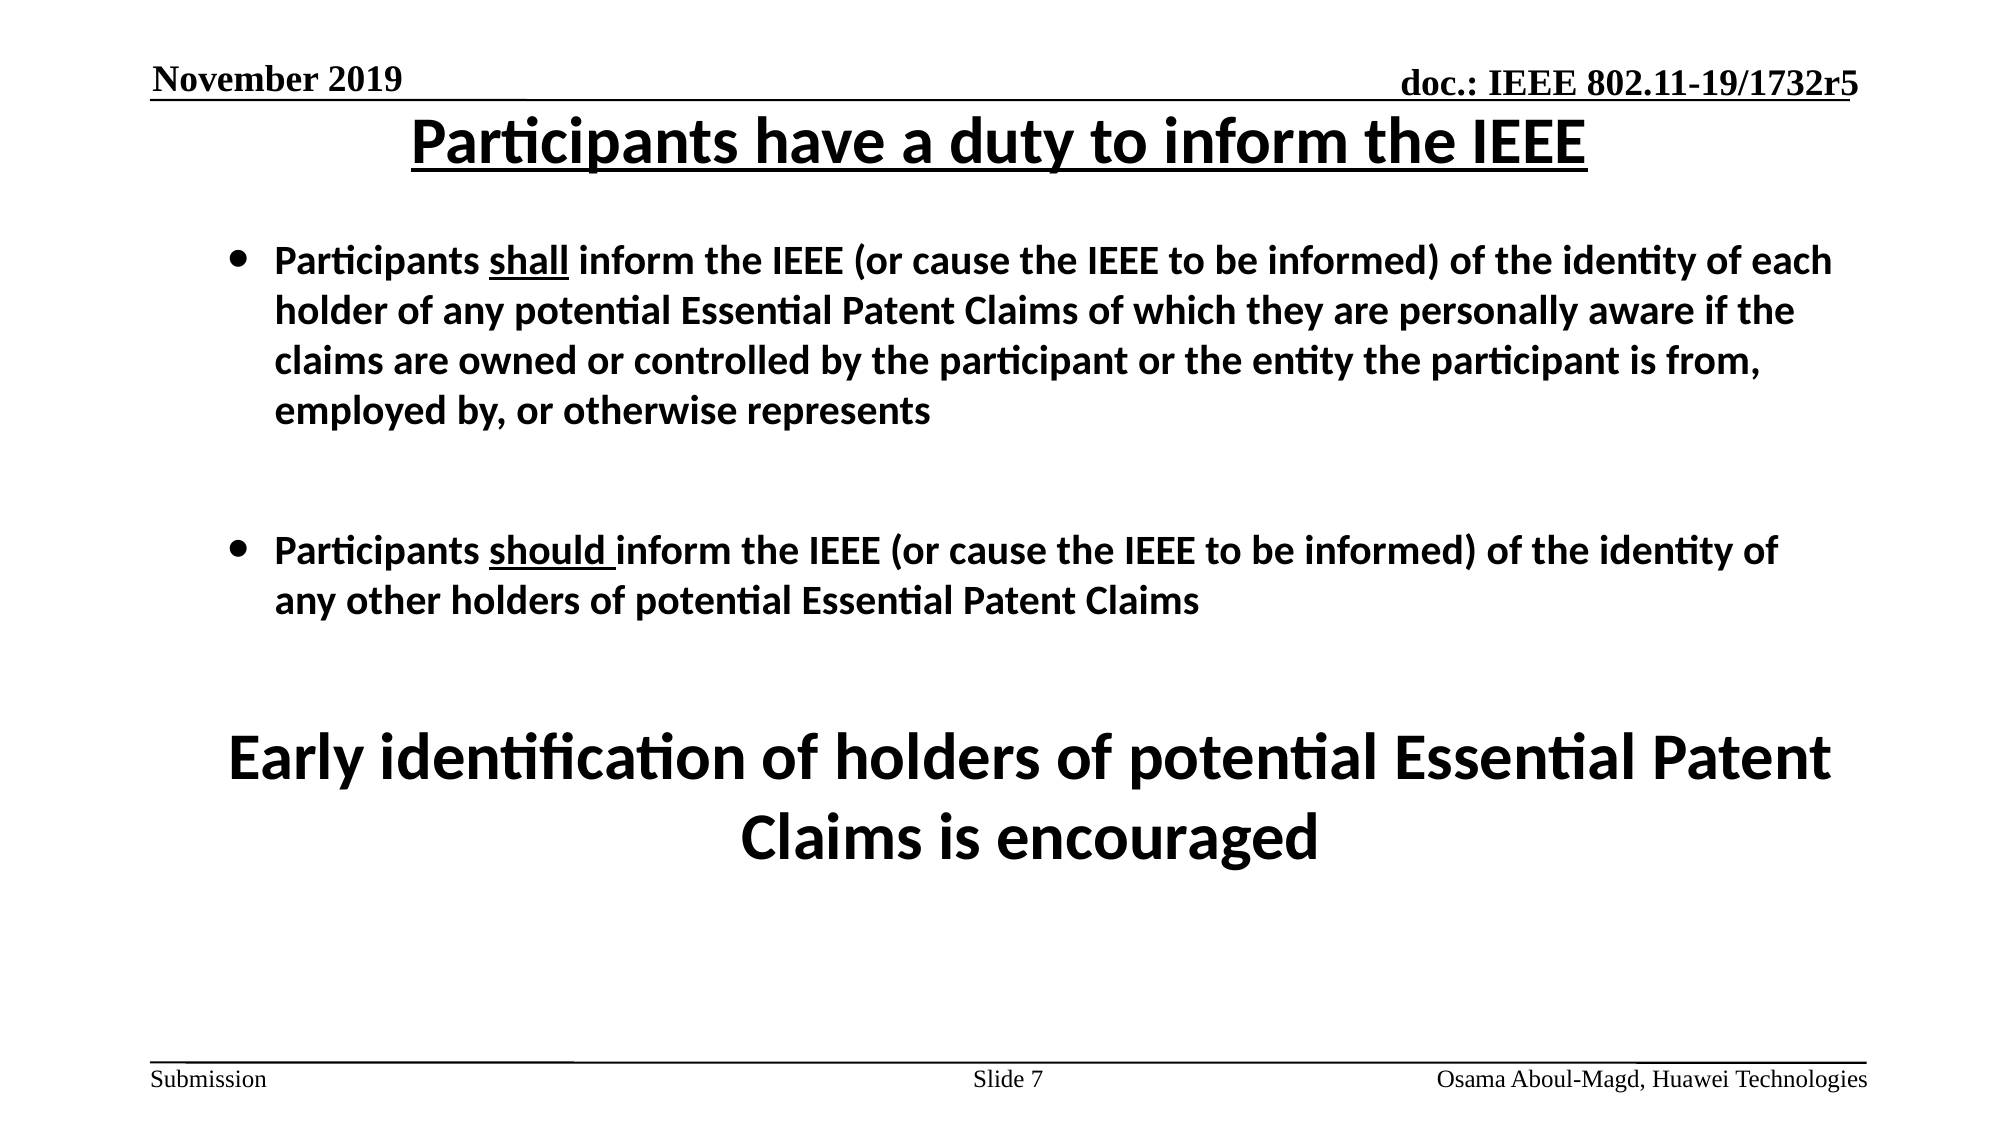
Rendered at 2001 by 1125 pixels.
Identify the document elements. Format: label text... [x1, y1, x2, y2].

list Participants shall inform the IEEE (or cause the IEEE to be informed) of the identity of each holder of any potential Essential Patent Claims of which they are personally aware if the claims are owned or controlled by the participant or the entity the participant is from, employed by, or otherwise represents Participants should inform the IEEE (or cause the IEEE to be informed) of the identity of any other holders of potential Essential Patent Claims Early identification of holders of potential Essential Patent Claims is encouraged [137, 224, 1851, 901]
slide_number Slide 7 [950, 1061, 1067, 1123]
footer Osama Aboul-Magd, Huawei Technologies [1171, 1061, 1869, 1093]
title Participants have a duty to inform the IEEE [362, 112, 1638, 163]
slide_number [152, 54, 563, 100]
